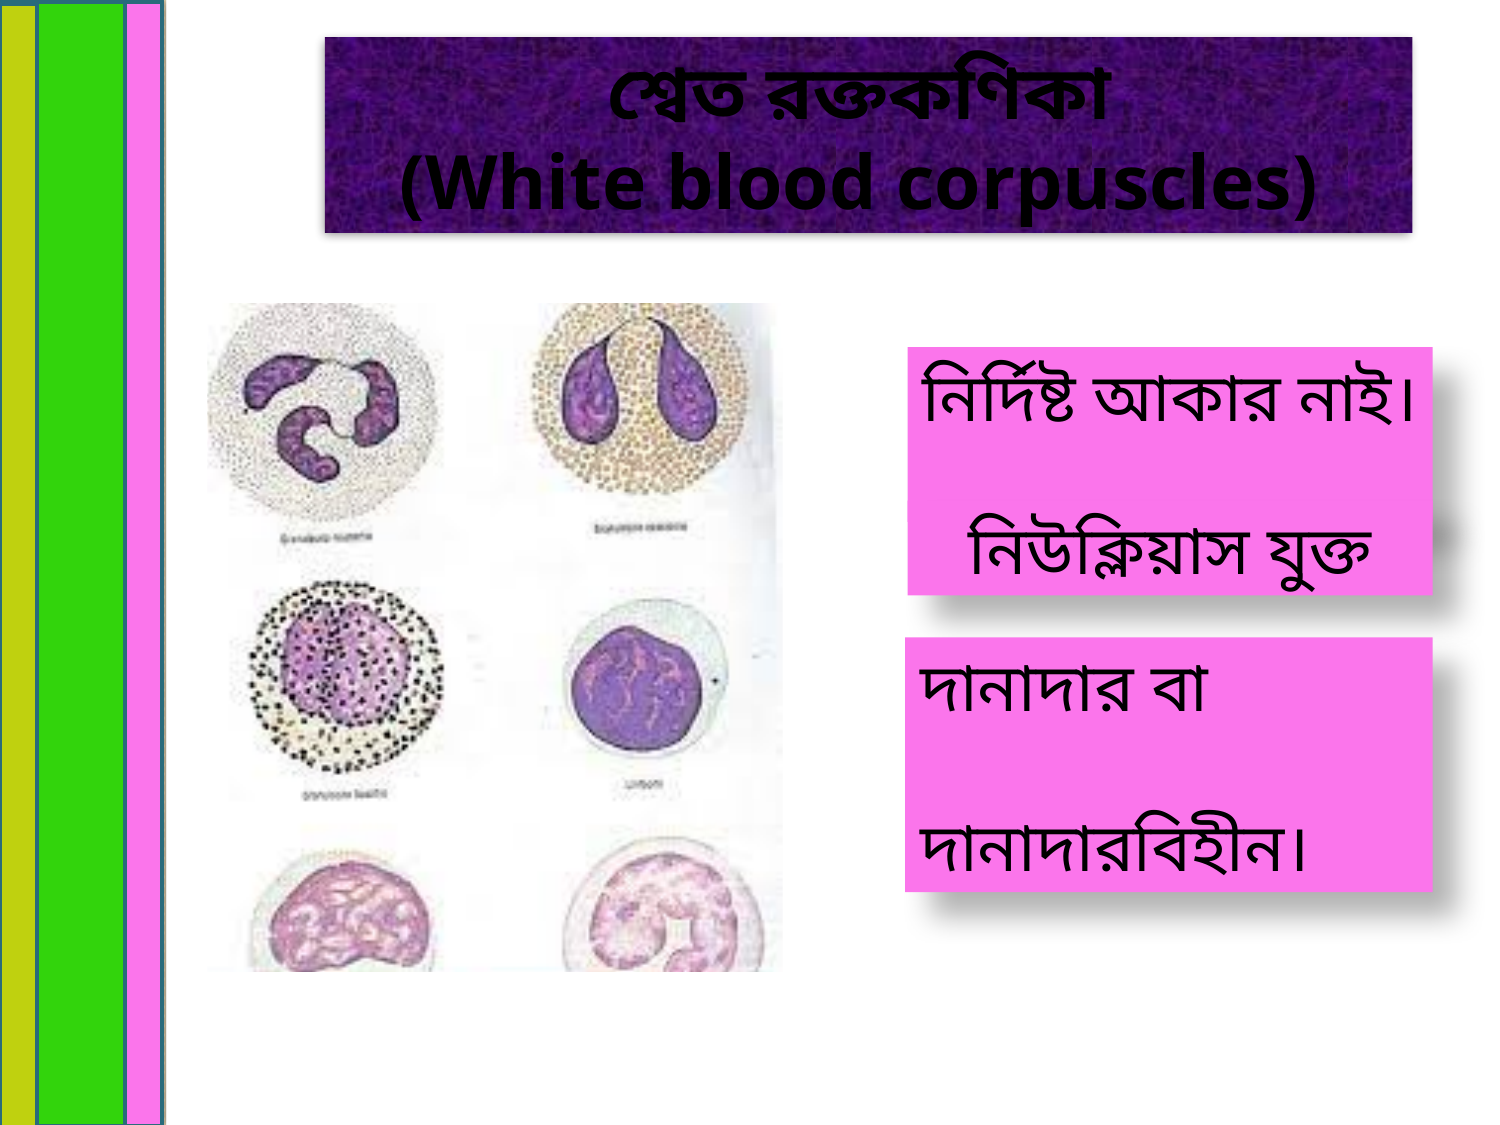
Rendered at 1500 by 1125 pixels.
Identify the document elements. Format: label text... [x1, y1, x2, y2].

text_box দানাদার বা দানাদারবিহীন। [905, 637, 1433, 893]
text_box নির্দিষ্ট আকার নাই। [907, 347, 1433, 500]
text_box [0, 1, 163, 1125]
picture [207, 302, 783, 973]
text_box নিউক্লিয়াস যুক্ত [907, 500, 1433, 596]
text_box শ্বেত রক্তকণিকা (White blood corpuscles) [324, 37, 1413, 233]
